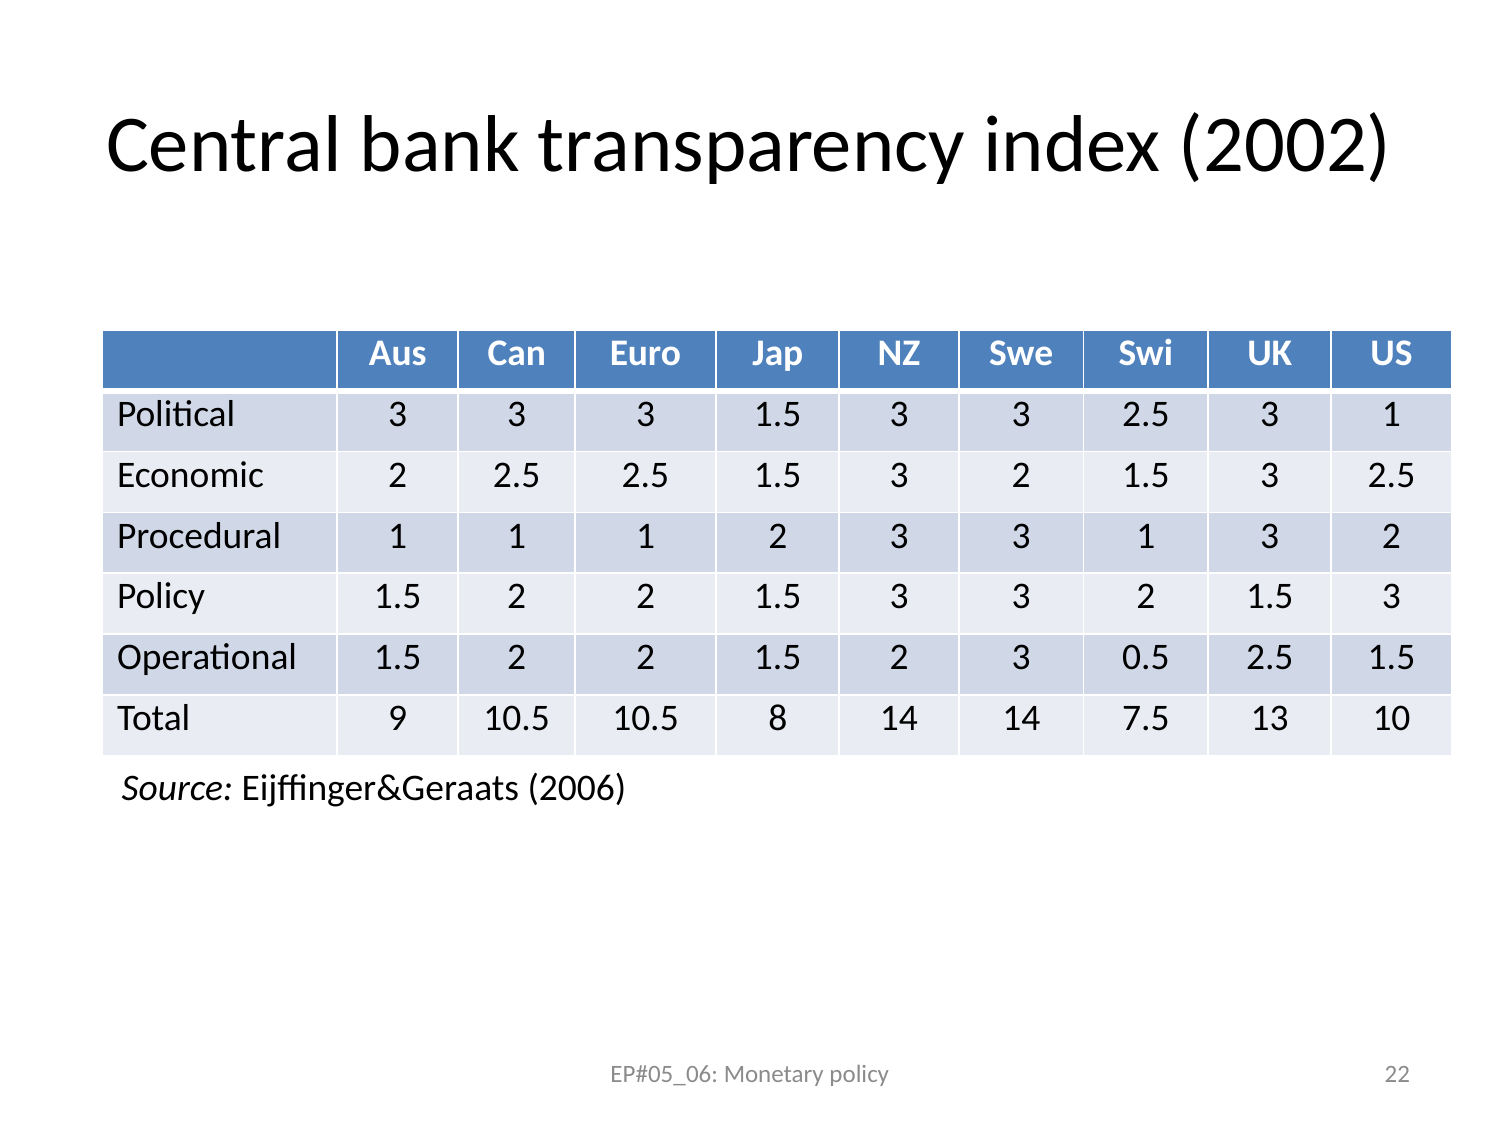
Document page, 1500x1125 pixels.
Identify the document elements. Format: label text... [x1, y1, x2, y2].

table_cell 1.5 [1332, 635, 1451, 694]
table_cell 0.5 [1084, 635, 1207, 694]
table_cell 3 [960, 635, 1083, 694]
table_cell 1.5 [338, 574, 457, 633]
table_cell 3 [338, 394, 457, 451]
slide_number 22 [1074, 1042, 1425, 1103]
table_cell 1 [338, 513, 457, 572]
table_header Can [459, 331, 574, 388]
table_cell 14 [840, 696, 958, 755]
table_cell 8 [717, 696, 838, 755]
table_cell 1.5 [1209, 574, 1330, 633]
table_cell 3 [840, 452, 958, 512]
table_cell 1.5 [1084, 452, 1207, 512]
table_cell 2 [960, 452, 1083, 512]
table_header Aus [338, 331, 457, 388]
table_cell 3 [1332, 574, 1451, 633]
table_cell 2.5 [1209, 635, 1330, 694]
table_cell Procedural [103, 513, 336, 572]
table_cell 2.5 [459, 452, 574, 512]
table_cell 3 [1209, 513, 1330, 572]
table_cell 3 [960, 574, 1083, 633]
table_cell 3 [576, 394, 715, 451]
table_cell 2.5 [576, 452, 715, 512]
table_cell 2.5 [1084, 394, 1207, 451]
footer EP#05_06: Monetary policy [512, 1042, 988, 1103]
title Central bank transparency index (2002) [75, 45, 1425, 233]
table_cell 7.5 [1084, 696, 1207, 755]
table_cell Total [103, 696, 336, 755]
table_cell Political [103, 394, 336, 451]
table_cell 3 [459, 394, 574, 451]
table_cell 1 [576, 513, 715, 572]
table_cell 3 [1209, 394, 1330, 451]
table_cell 2 [1084, 574, 1207, 633]
table_cell 3 [960, 394, 1083, 451]
table_cell Operational [103, 635, 336, 694]
table_header [103, 331, 336, 388]
table_cell 1.5 [717, 635, 838, 694]
table_cell Economic [103, 452, 336, 512]
table_cell 2 [717, 513, 838, 572]
table_header US [1332, 331, 1451, 388]
table_cell 1 [1332, 394, 1451, 451]
table_cell 9 [338, 696, 457, 755]
table_cell 2 [840, 635, 958, 694]
table_cell 3 [960, 513, 1083, 572]
table_cell 2 [459, 635, 574, 694]
table_header NZ [840, 331, 958, 388]
table_header Swi [1084, 331, 1207, 388]
table_cell 10.5 [459, 696, 574, 755]
table_cell 1.5 [338, 635, 457, 694]
table_header Euro [576, 331, 715, 388]
table_cell 10 [1332, 696, 1451, 755]
table_cell 1 [1084, 513, 1207, 572]
table_header Swe [960, 331, 1083, 388]
table_cell 2 [459, 574, 574, 633]
table_cell 2 [576, 574, 715, 633]
table_cell 3 [840, 394, 958, 451]
table_cell Policy [103, 574, 336, 633]
table_header Jap [717, 331, 838, 388]
table_cell 13 [1209, 696, 1330, 755]
table_cell 1 [459, 513, 574, 572]
table_cell 3 [840, 513, 958, 572]
table_cell 2.5 [1332, 452, 1451, 512]
table_cell 3 [1209, 452, 1330, 512]
table_cell 1.5 [717, 394, 838, 451]
table_cell 2 [338, 452, 457, 512]
table_cell 10.5 [576, 696, 715, 755]
table_header UK [1209, 331, 1330, 388]
text_box Source: Eijffinger&Geraats (2006) [106, 755, 642, 816]
table_cell 1.5 [717, 574, 838, 633]
table_cell 14 [960, 696, 1083, 755]
table_cell 3 [840, 574, 958, 633]
table_cell 2 [1332, 513, 1451, 572]
table_cell 1.5 [717, 452, 838, 512]
table_cell 2 [576, 635, 715, 694]
